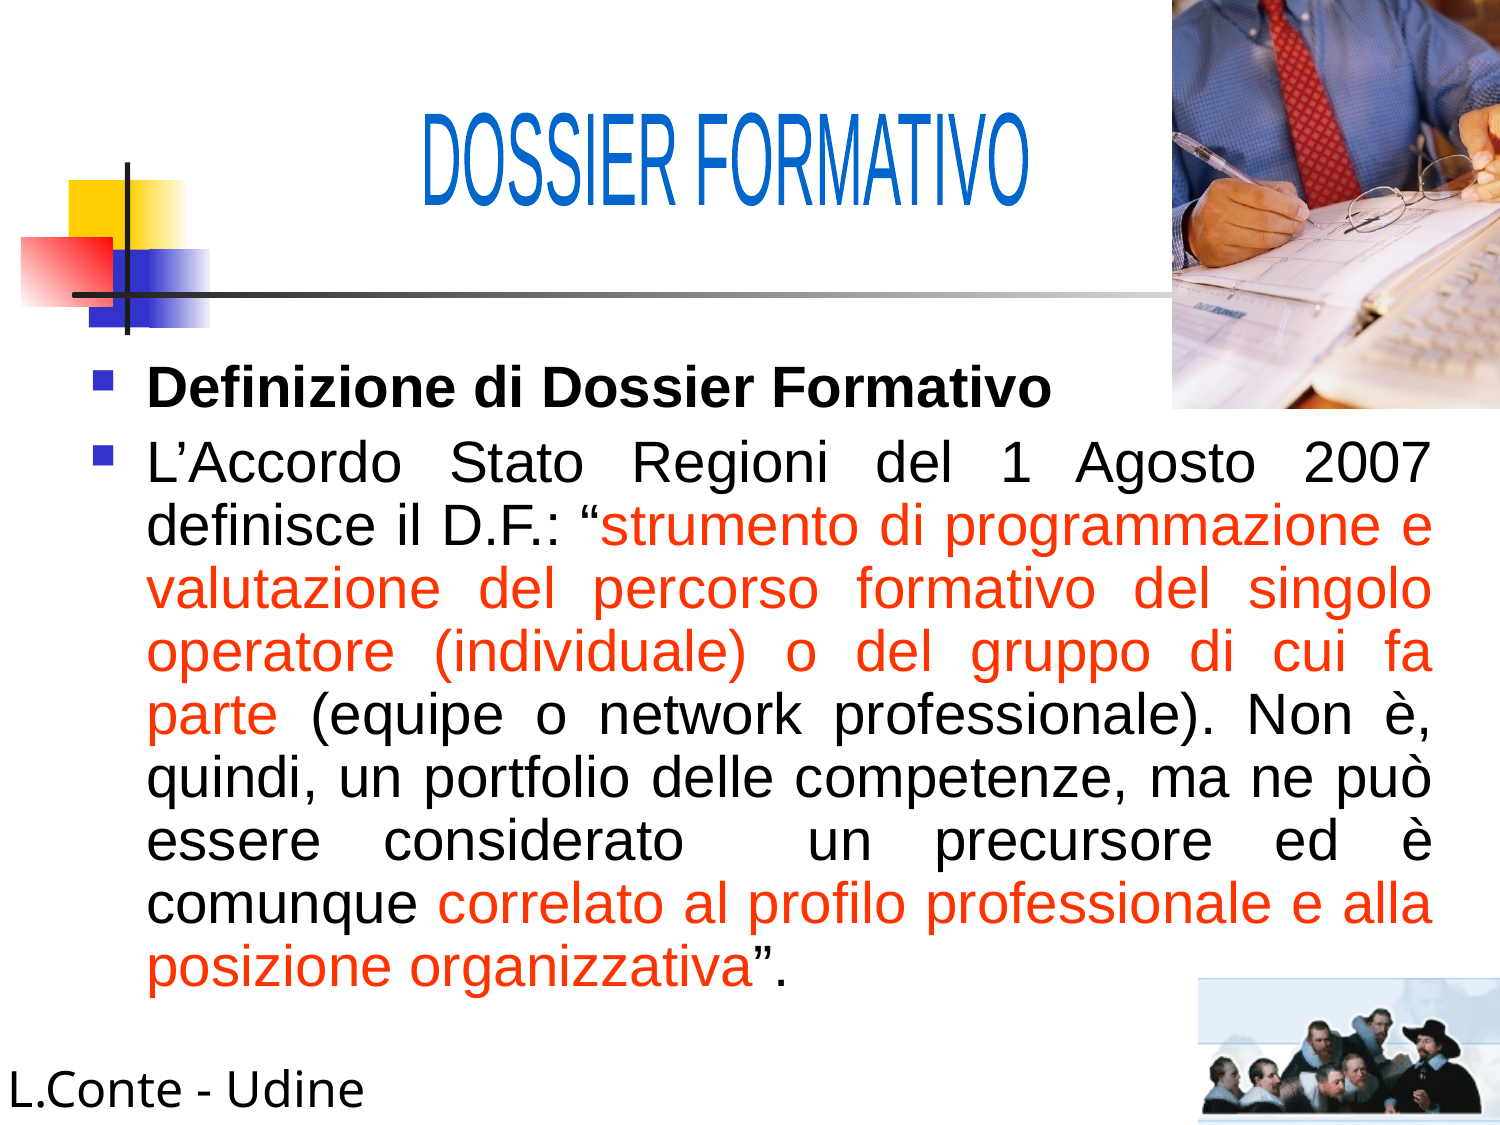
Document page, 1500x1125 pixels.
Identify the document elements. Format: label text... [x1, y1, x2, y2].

text_box L.Conte - Udine [0, 1049, 381, 1125]
picture [1198, 978, 1500, 1125]
list Definizione di Dossier Formativo L’Accordo Stato Regioni del 1 Agosto 2007 definisce il D.F.: “strumento di programmazione e valutazione del percorso formativo del singolo operatore (individuale) o del gruppo di cui fa parte (equipe o network professionale). Non è, quindi, un portfolio delle competenze, ma ne può essere considerato un precursore ed è comunque correlato al profilo professionale e alla posizione organizzativa”. [75, 350, 1450, 1025]
picture [1171, 0, 1500, 410]
